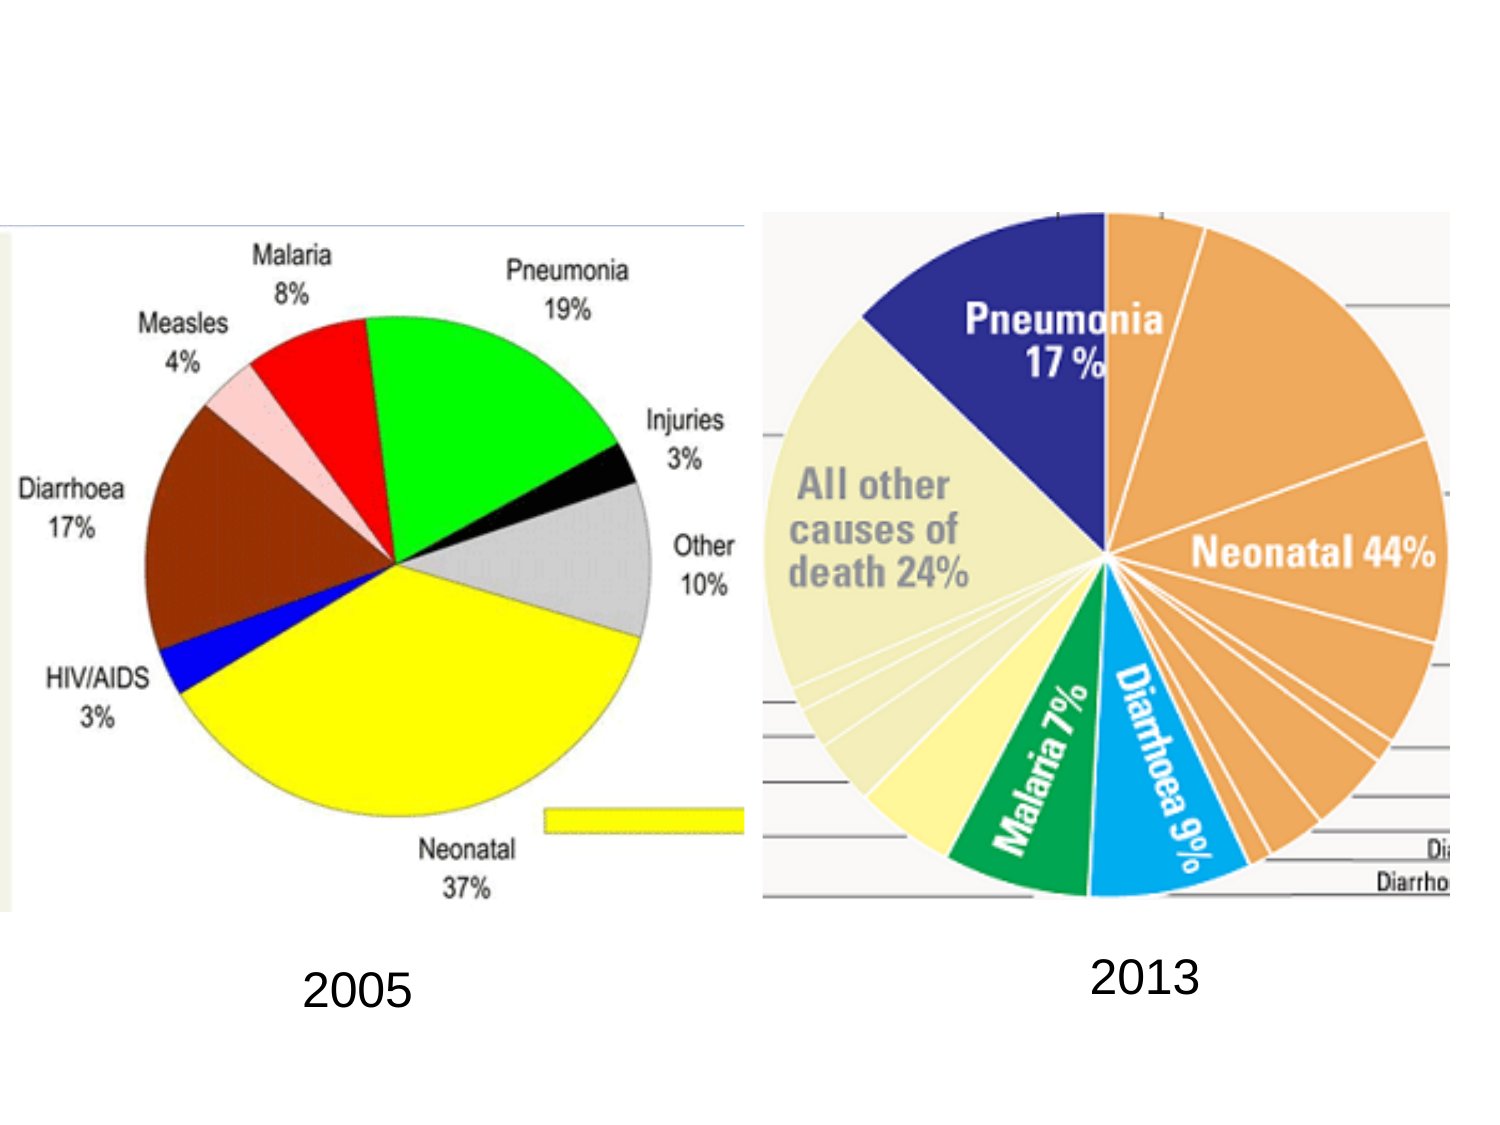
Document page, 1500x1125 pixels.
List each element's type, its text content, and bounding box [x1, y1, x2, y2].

text_box 2005 [287, 949, 525, 1025]
text_box 2013 [1074, 937, 1313, 1013]
picture [762, 212, 1451, 901]
picture [0, 224, 745, 912]
